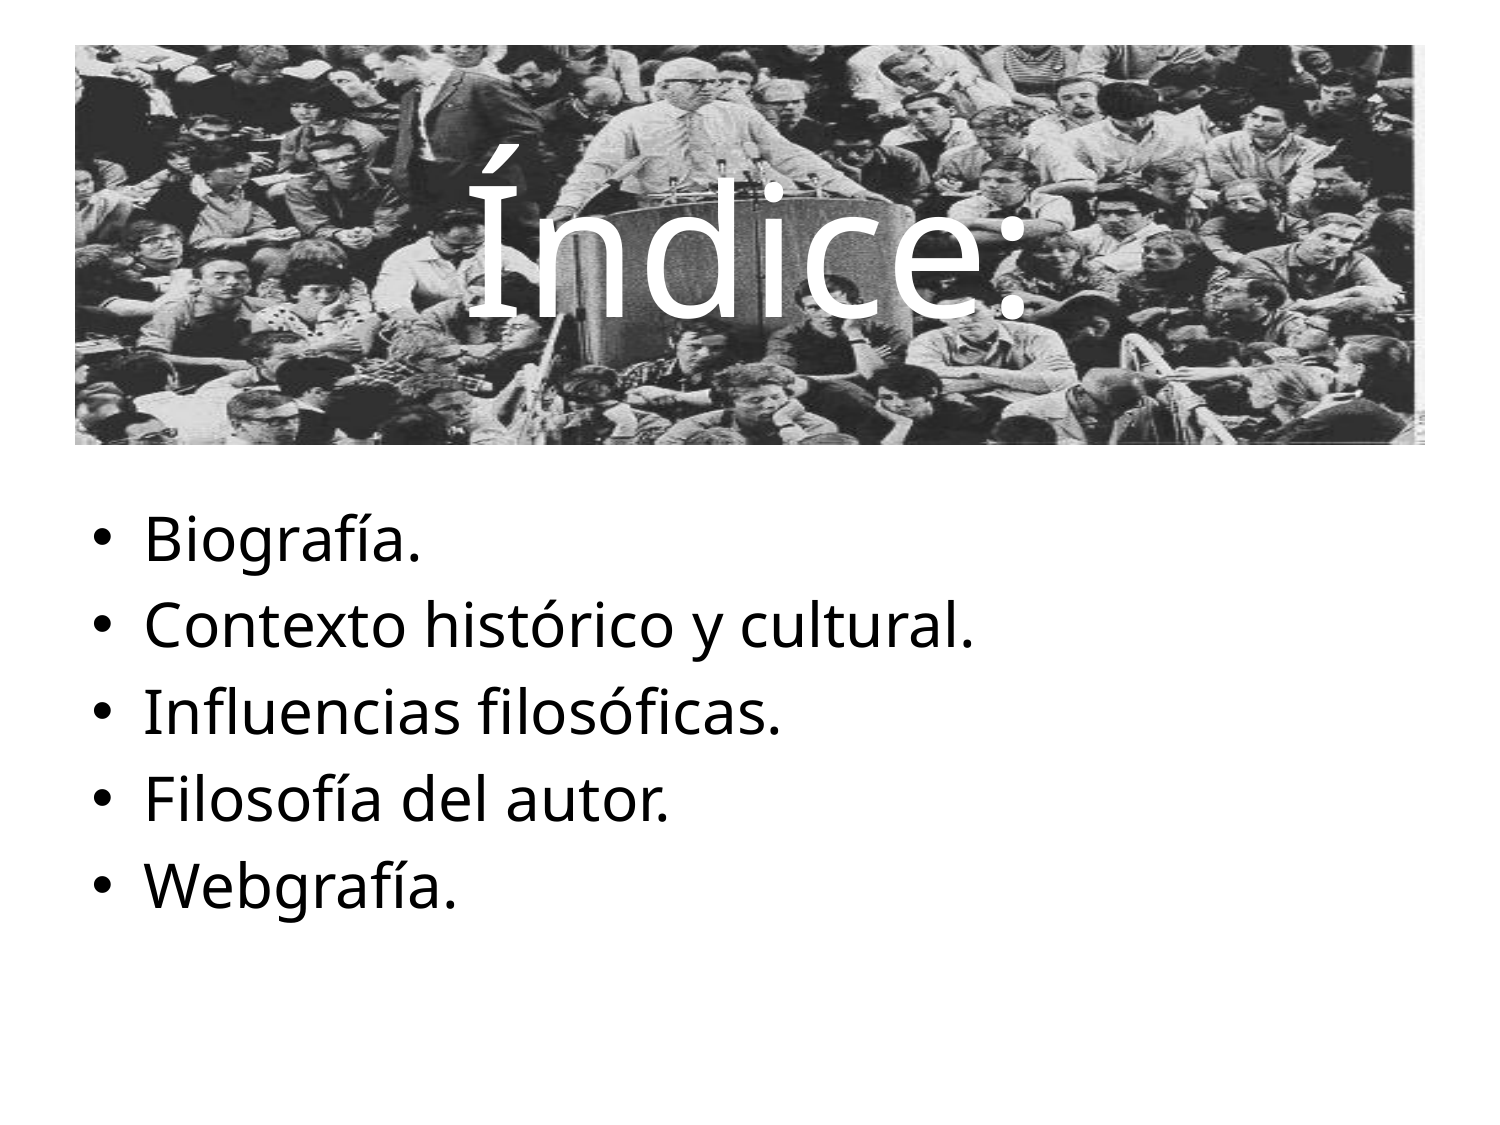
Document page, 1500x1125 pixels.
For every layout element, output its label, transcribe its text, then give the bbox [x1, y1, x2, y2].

title Índice: [75, 45, 1425, 445]
list Biografía. Contexto histórico y cultural. Influencias filosóficas. Filosofía del autor. Webgrafía. [76, 491, 1000, 1005]
